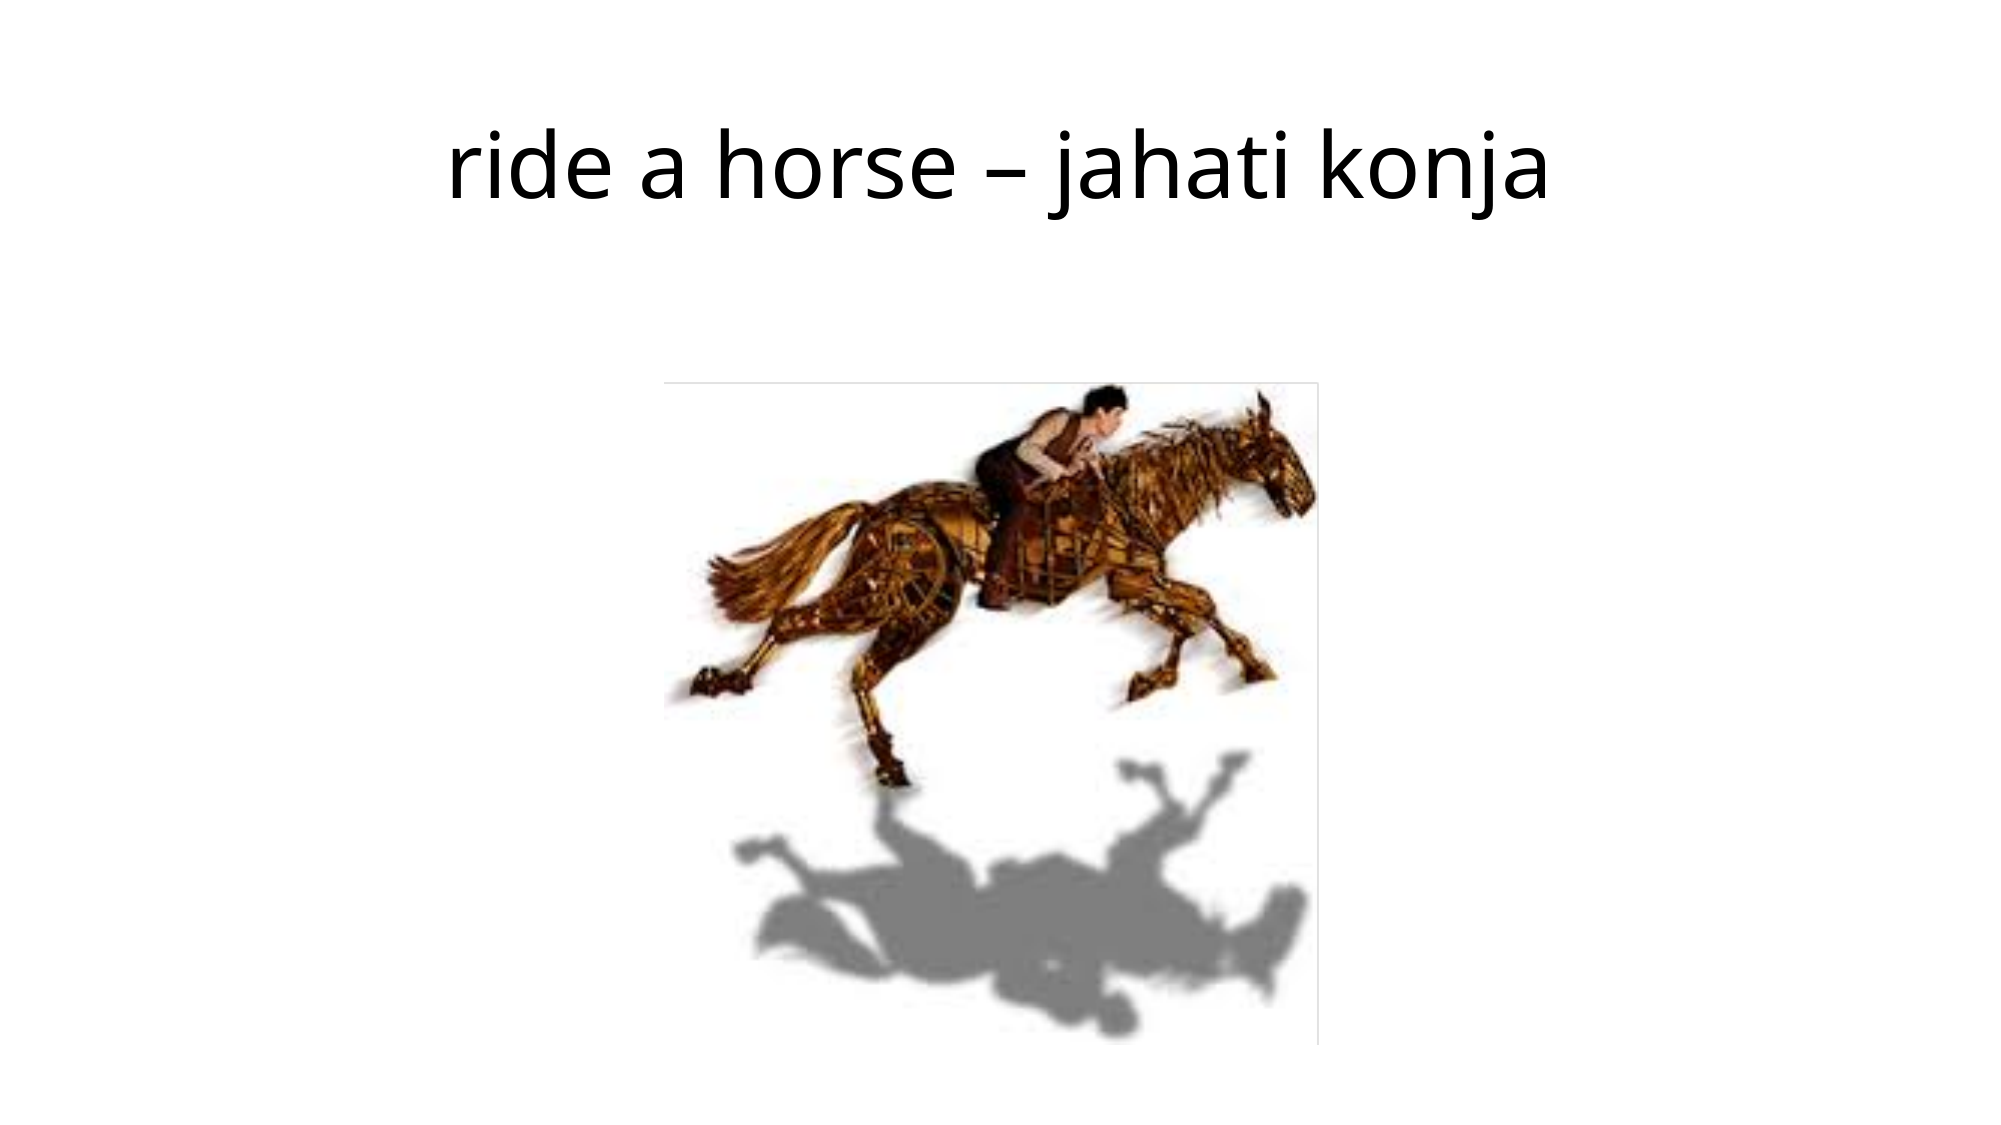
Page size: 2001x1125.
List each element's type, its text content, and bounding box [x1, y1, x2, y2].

title ride a horse – jahati konja [137, 59, 1863, 278]
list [664, 381, 1322, 1045]
